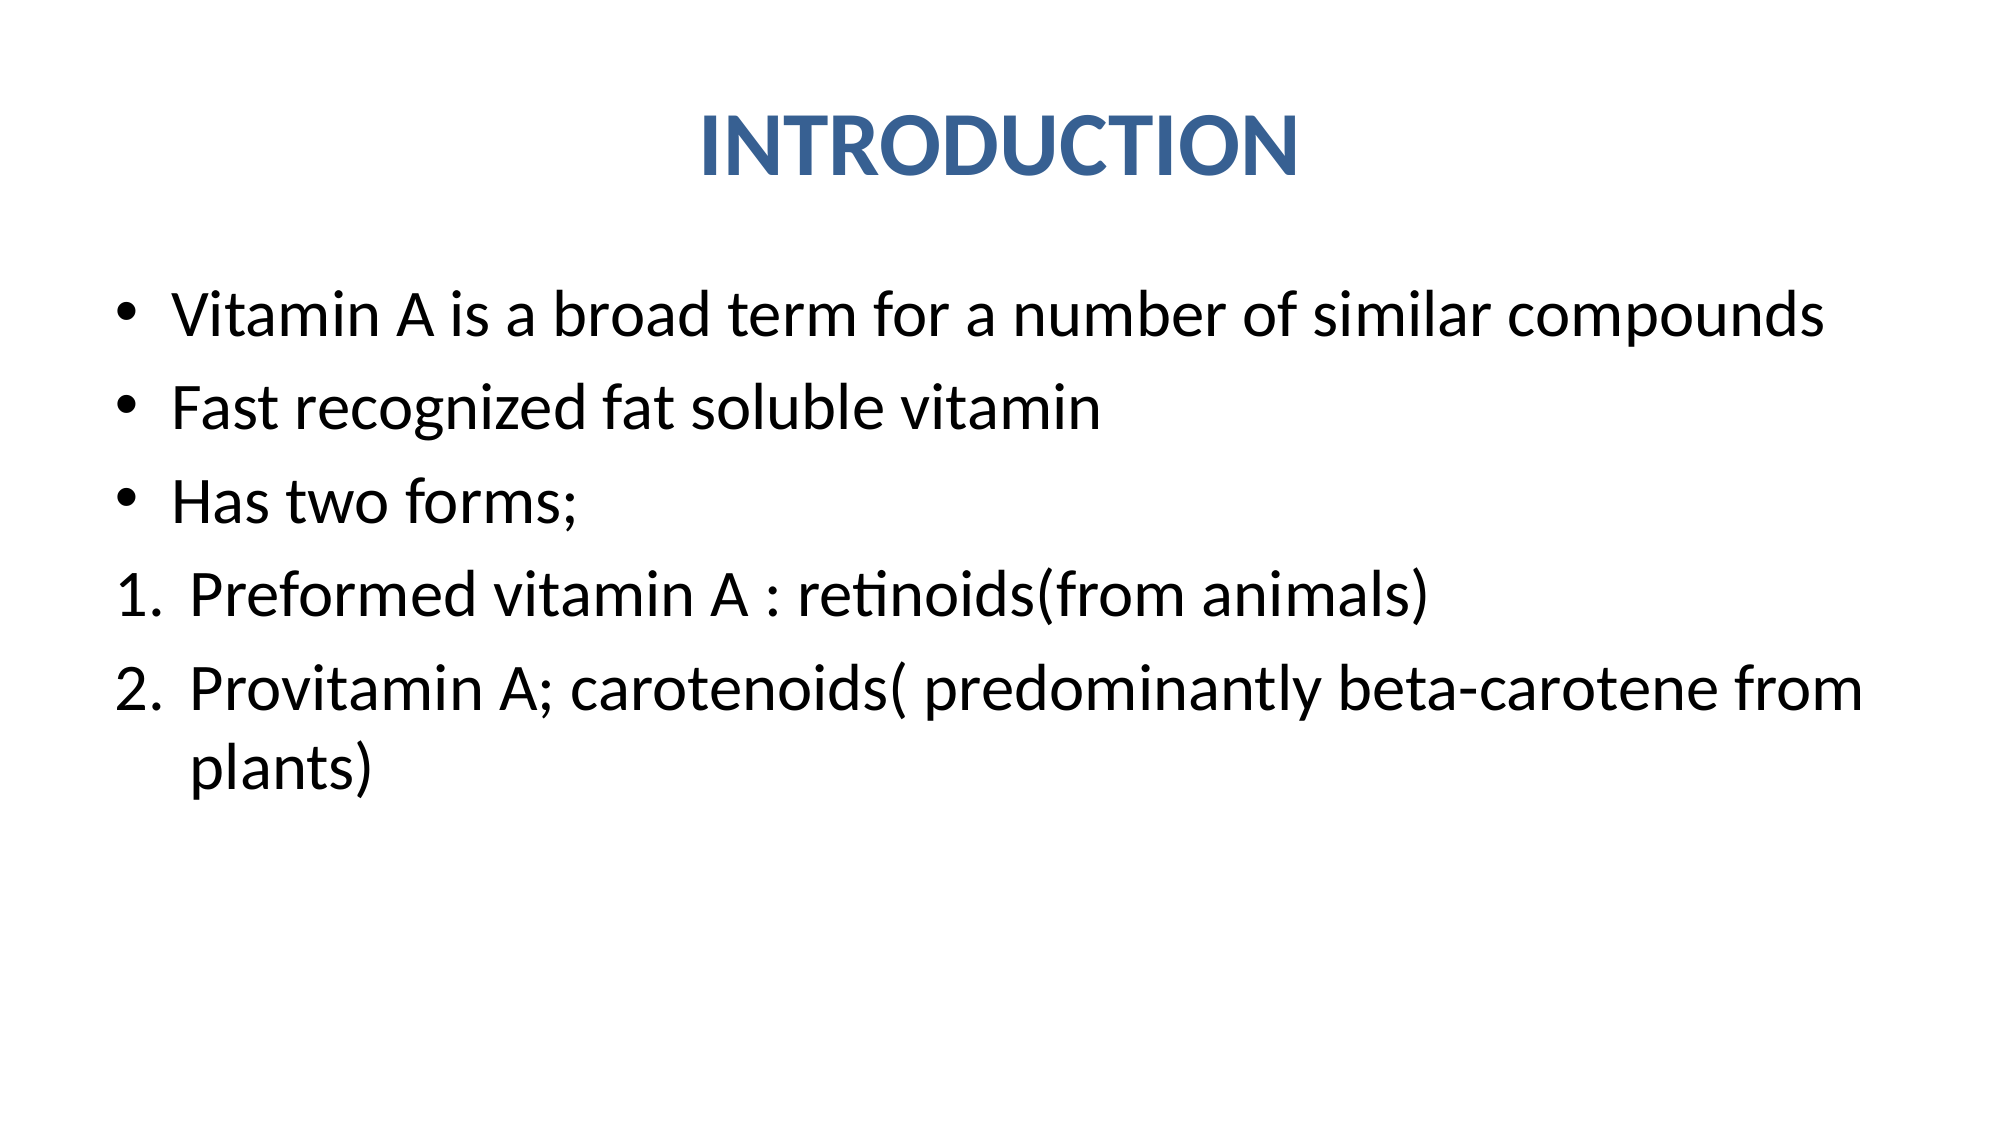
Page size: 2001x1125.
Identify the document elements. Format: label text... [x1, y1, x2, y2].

list Vitamin A is a broad term for a number of similar compounds Fast recognized fat soluble vitamin Has two forms; Preformed vitamin A : retinoids(from animals) Provitamin A; carotenoids( predominantly beta-carotene from plants) [99, 262, 1900, 1005]
title INTRODUCTION [99, 45, 1900, 233]
